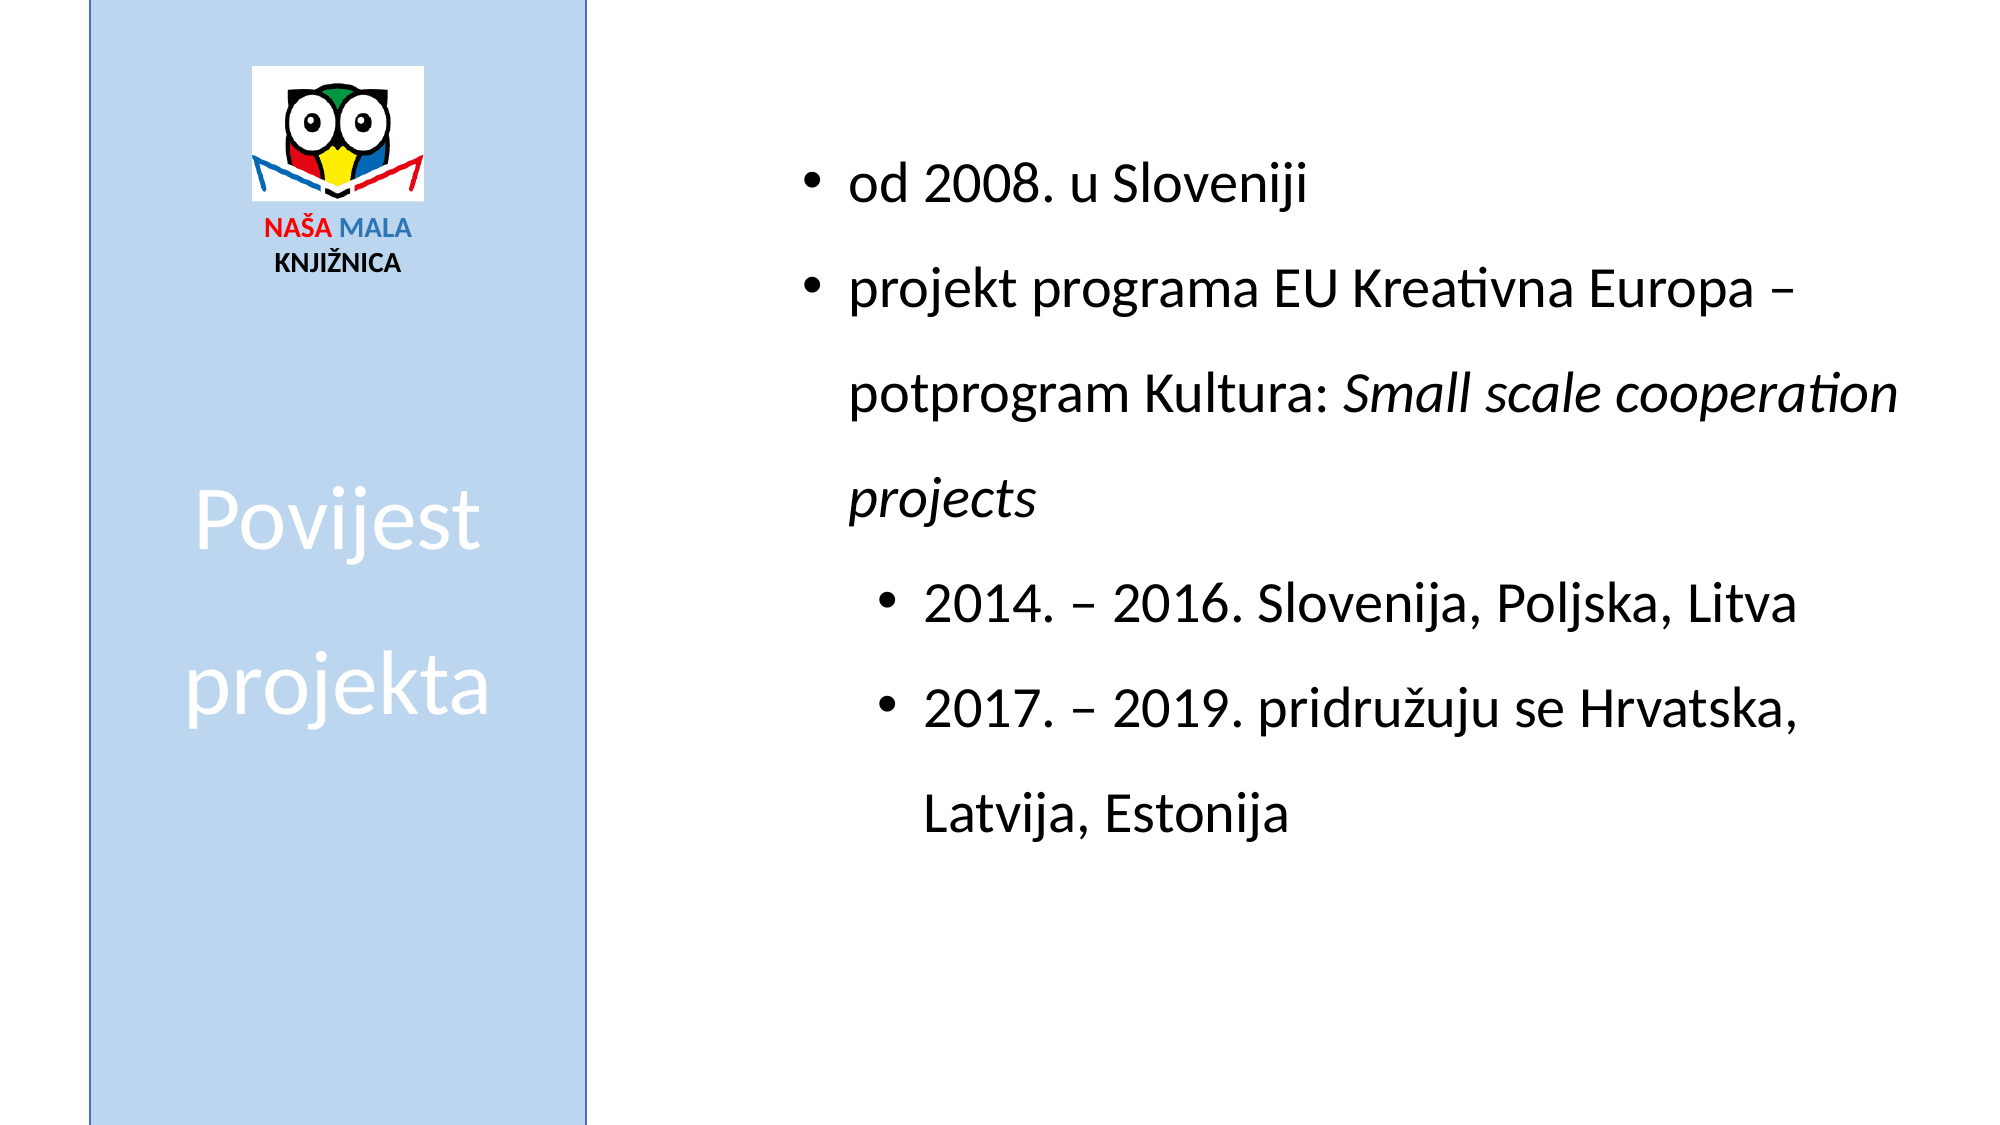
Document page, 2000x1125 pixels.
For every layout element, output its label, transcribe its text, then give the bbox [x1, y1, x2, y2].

text_box od 2008. u Sloveniji projekt programa EU Kreativna Europa – potprogram Kultura: Small scale cooperation projects 2014. – 2016. Slovenija, Poljska, Litva 2017. – 2019. pridružuju se Hrvatska, Latvija, Estonija [787, 101, 1922, 860]
title Povijest projekta [90, 0, 587, 1125]
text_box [237, 66, 439, 288]
